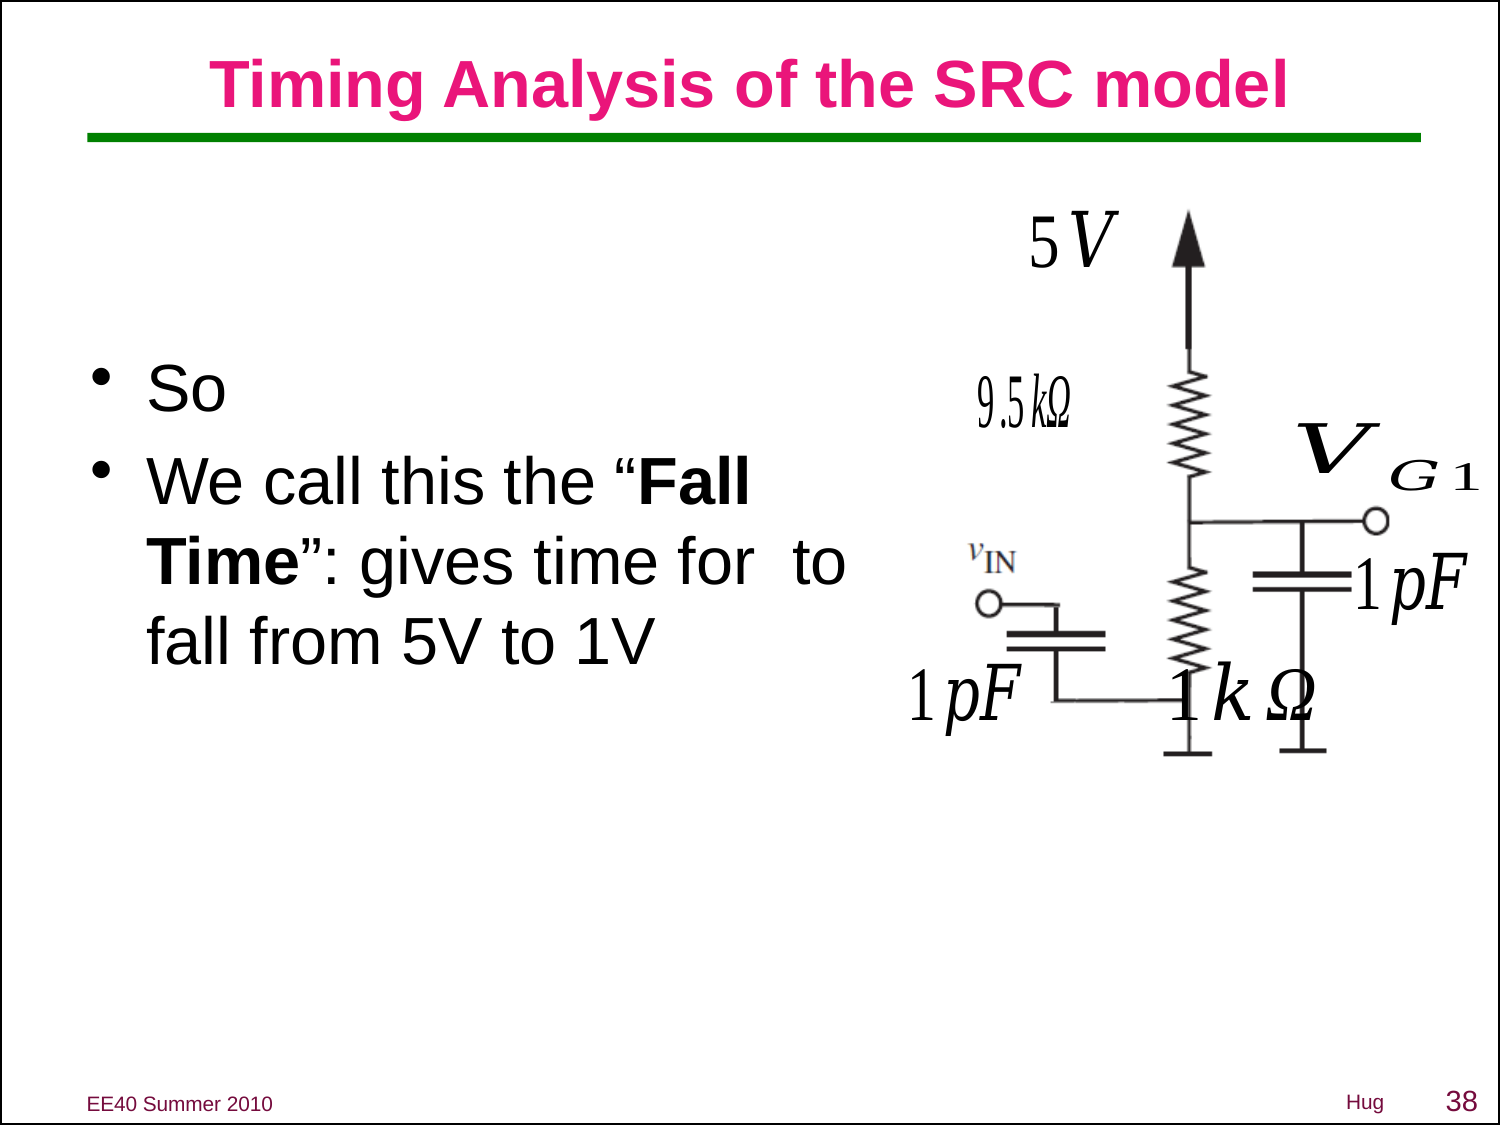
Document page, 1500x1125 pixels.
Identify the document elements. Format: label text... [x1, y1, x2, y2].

title Timing Analysis of the SRC model [74, 37, 1426, 126]
picture [960, 199, 1413, 780]
